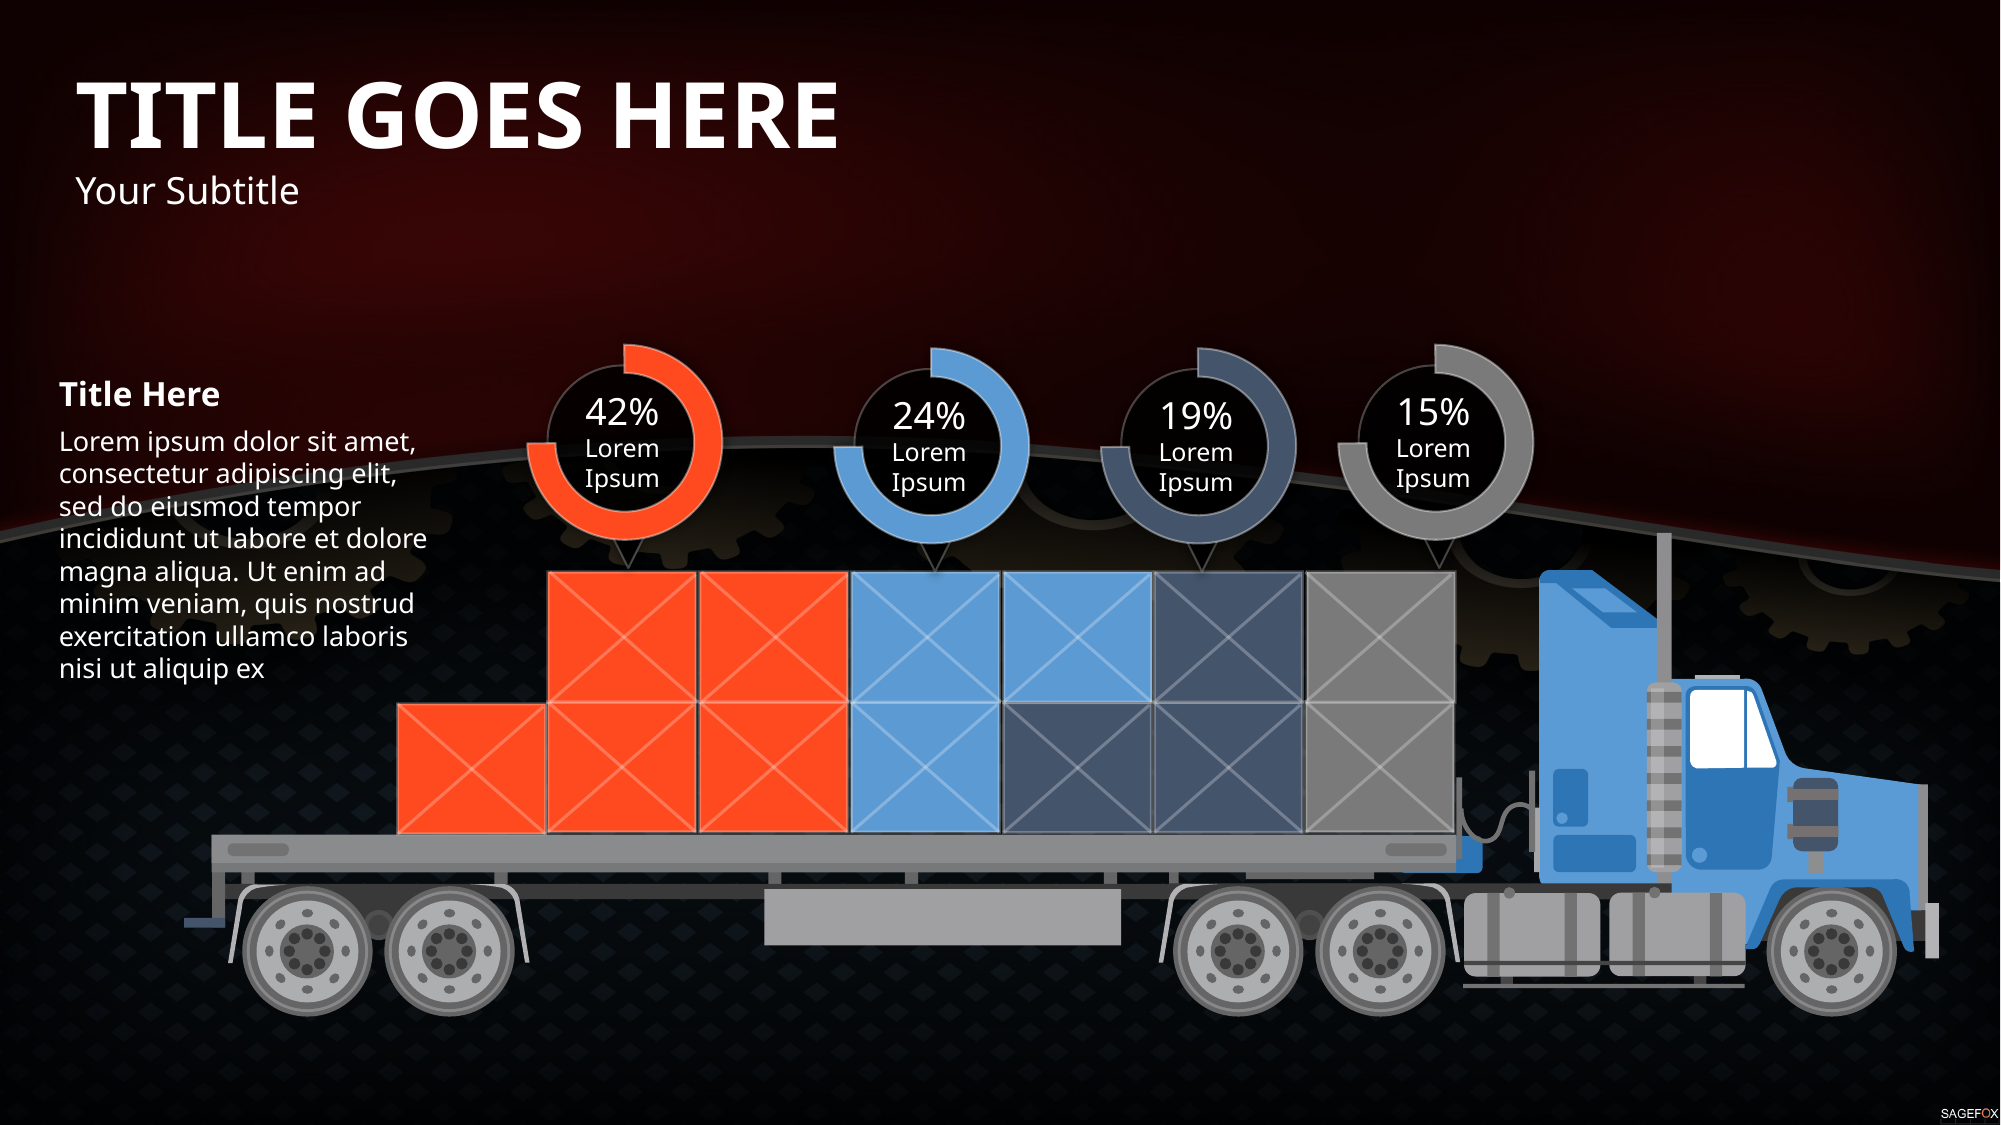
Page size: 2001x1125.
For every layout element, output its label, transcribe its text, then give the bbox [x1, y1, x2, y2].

text_box [1337, 343, 1535, 532]
text_box 42% Lorem Ipsum [546, 364, 690, 503]
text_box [184, 532, 1939, 1017]
text_box 19% Lorem Ipsum [1120, 368, 1263, 507]
text_box [526, 343, 724, 532]
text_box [1305, 572, 1456, 833]
text_box 24% Lorem Ipsum [853, 368, 995, 507]
text_box [833, 347, 1031, 532]
text_box 15% Lorem Ipsum [1357, 364, 1501, 503]
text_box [851, 571, 1152, 833]
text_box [43, 366, 456, 662]
text_box [1100, 347, 1298, 532]
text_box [1152, 572, 1303, 833]
picture [0, 0, 2001, 1125]
text_box TITLE GOES HERE Your Subtitle [60, 49, 1036, 220]
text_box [397, 571, 850, 835]
